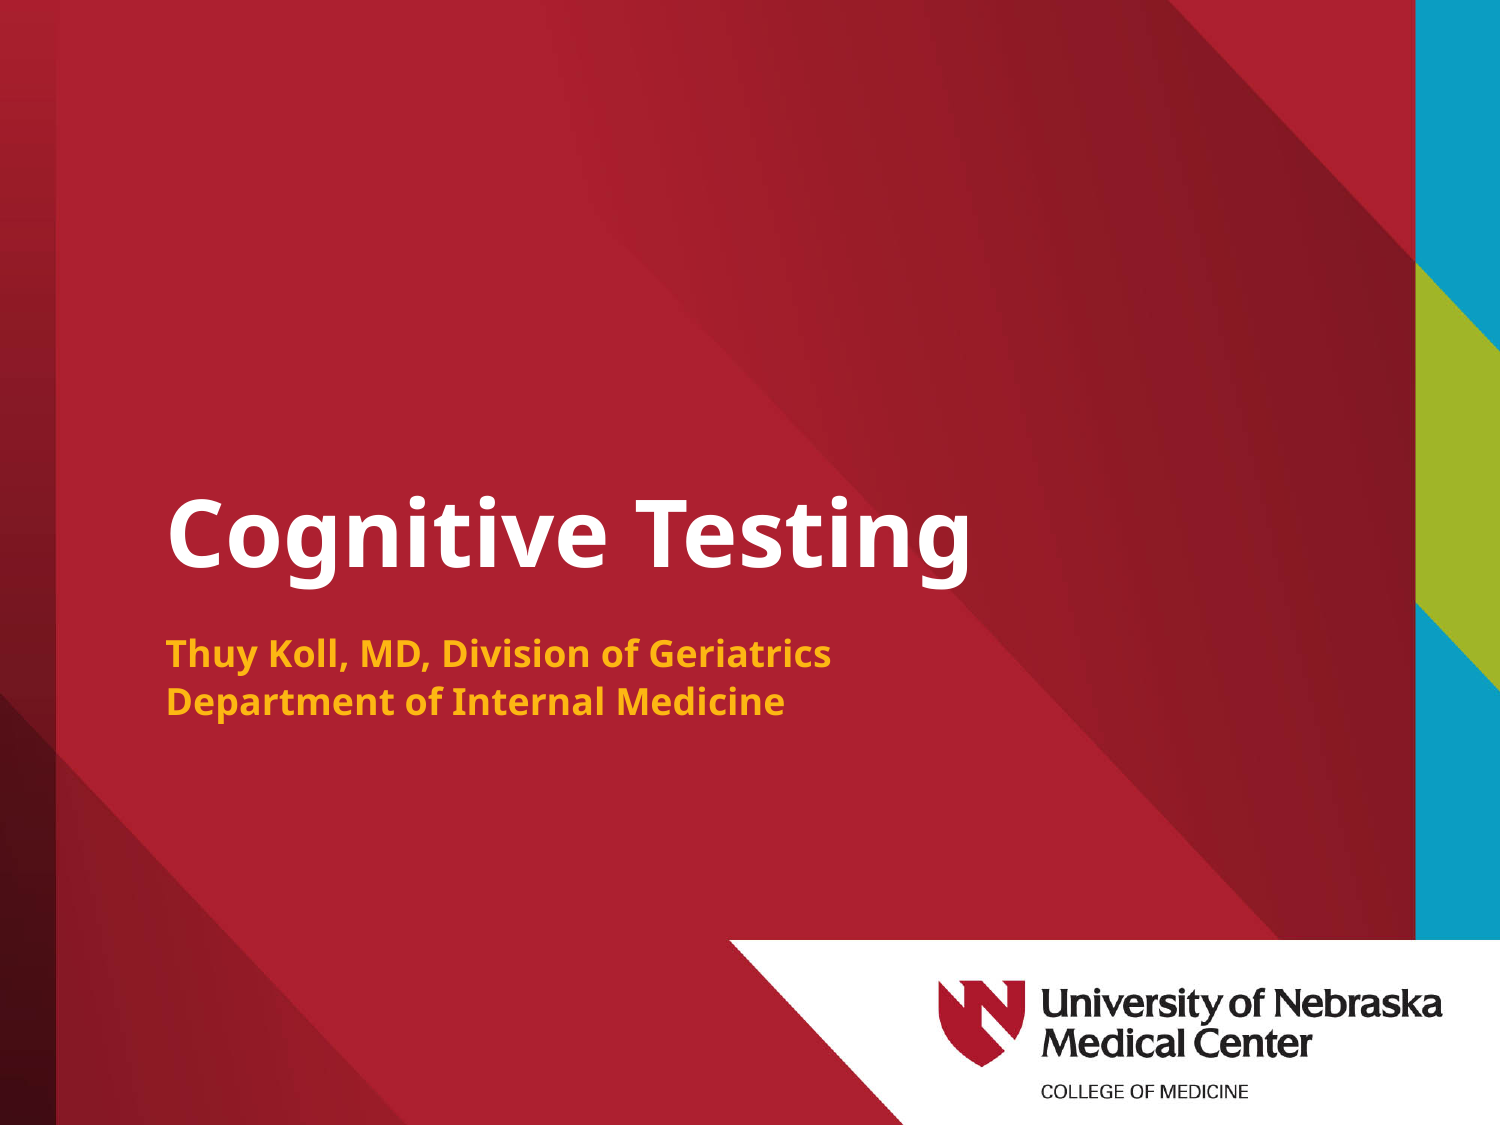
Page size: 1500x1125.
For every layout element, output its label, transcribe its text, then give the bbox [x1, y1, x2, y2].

picture [0, 0, 1500, 1125]
subtitle Thuy Koll, MD, Division of Geriatrics Department of Internal Medicine [150, 627, 1201, 936]
text_box Cognitive Testing [150, 64, 1214, 586]
